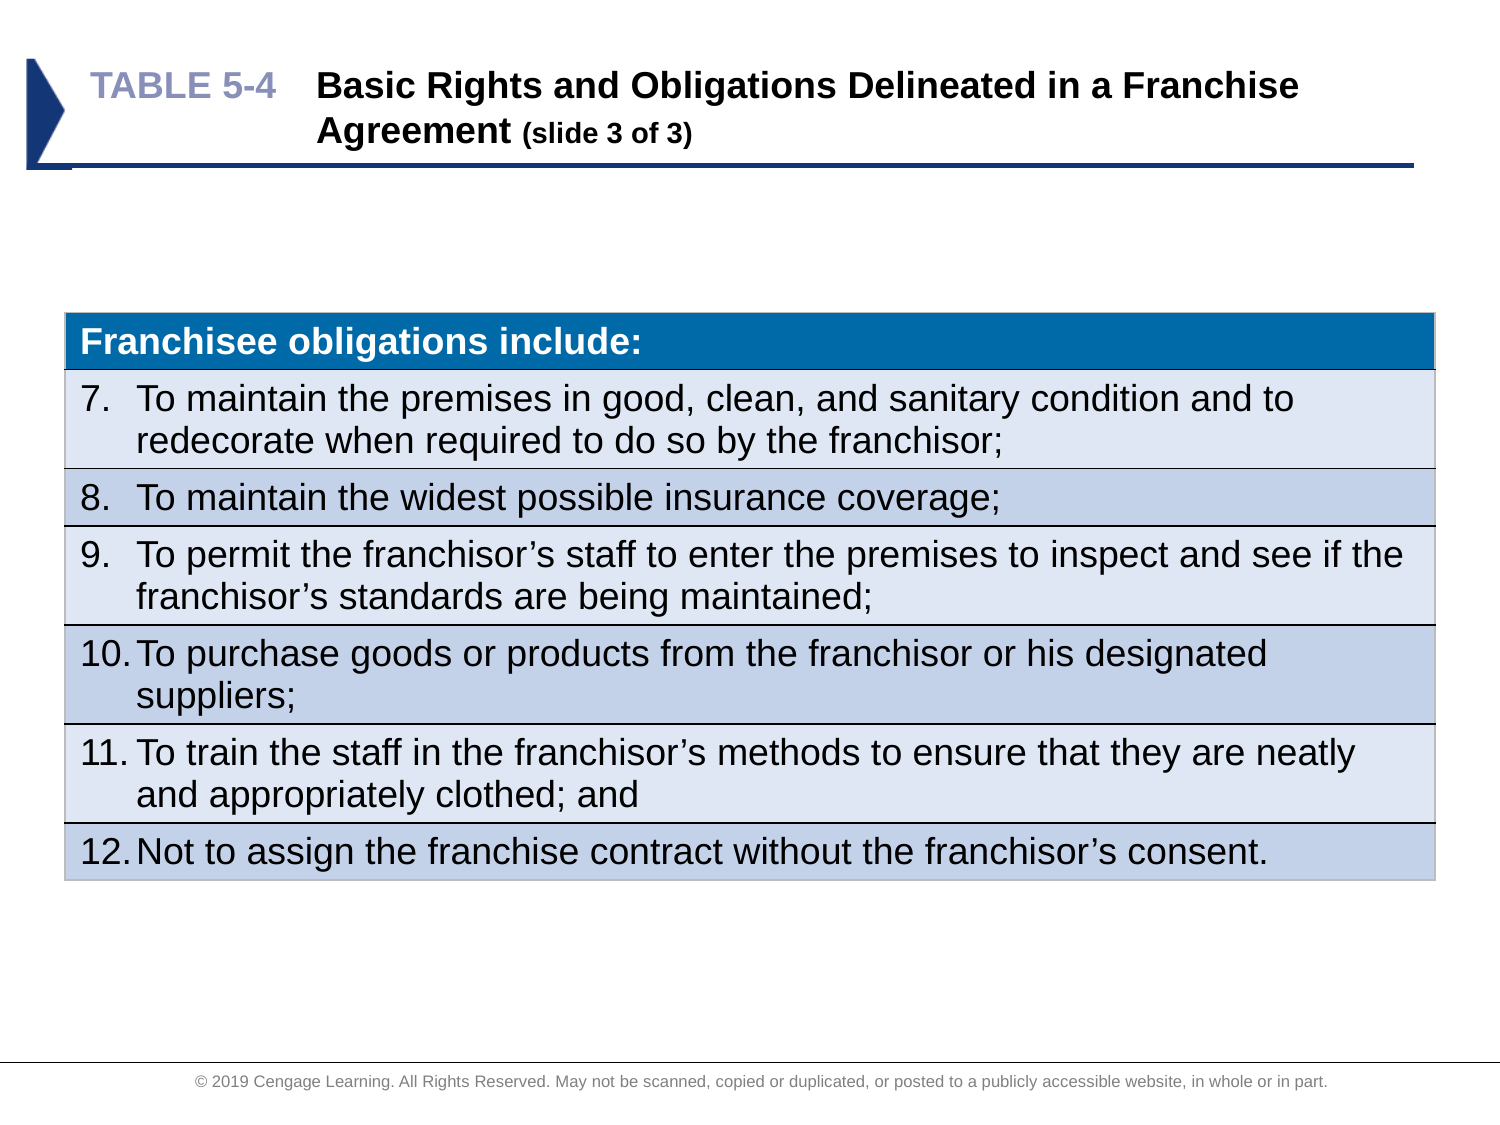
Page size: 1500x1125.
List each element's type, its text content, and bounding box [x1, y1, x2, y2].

title TABLE 5-4 Basic Rights and Obligations Delineated in a Franchise Agreement (slide 3 of 3) [74, 49, 1426, 163]
table_cell To purchase goods or products from the franchisor or his designated suppliers; [66, 626, 1434, 723]
table_cell To maintain the widest possible insurance coverage; [66, 469, 1434, 525]
table_cell Not to assign the franchise contract without the franchisor’s consent. [66, 824, 1434, 879]
table_cell To maintain the premises in good, clean, and sanitary condition and to redecorate when required to do so by the franchisor; [66, 370, 1434, 468]
table_cell To permit the franchisor’s staff to enter the premises to inspect and see if the franchisor’s standards are being maintained; [66, 527, 1434, 624]
table_cell To train the staff in the franchisor’s methods to ensure that they are neatly and appropriately clothed; and [66, 725, 1434, 822]
table_header Franchisee obligations include: [66, 313, 1434, 369]
